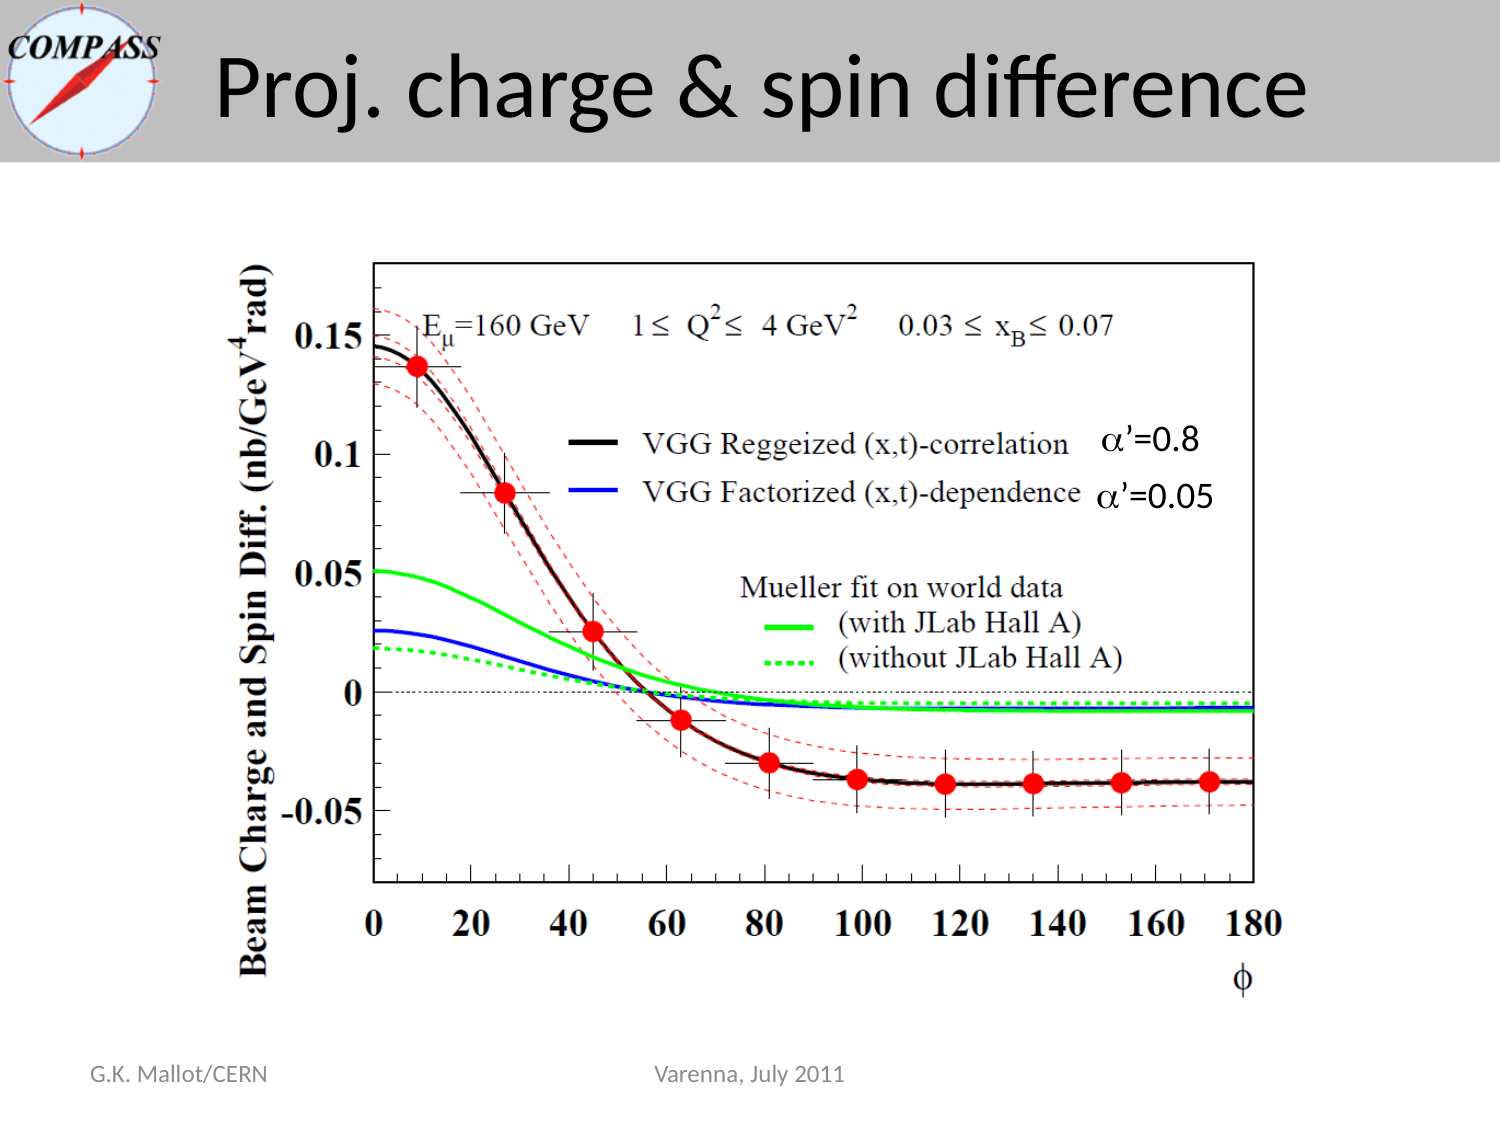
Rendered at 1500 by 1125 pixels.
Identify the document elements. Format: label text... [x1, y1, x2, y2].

picture [224, 249, 1294, 1005]
footer Varenna, July 2011 [512, 1042, 988, 1103]
slide_number G.K. Mallot/CERN [75, 1042, 425, 1103]
picture [0, 0, 163, 163]
title Proj. charge & spin difference [174, 0, 1350, 163]
